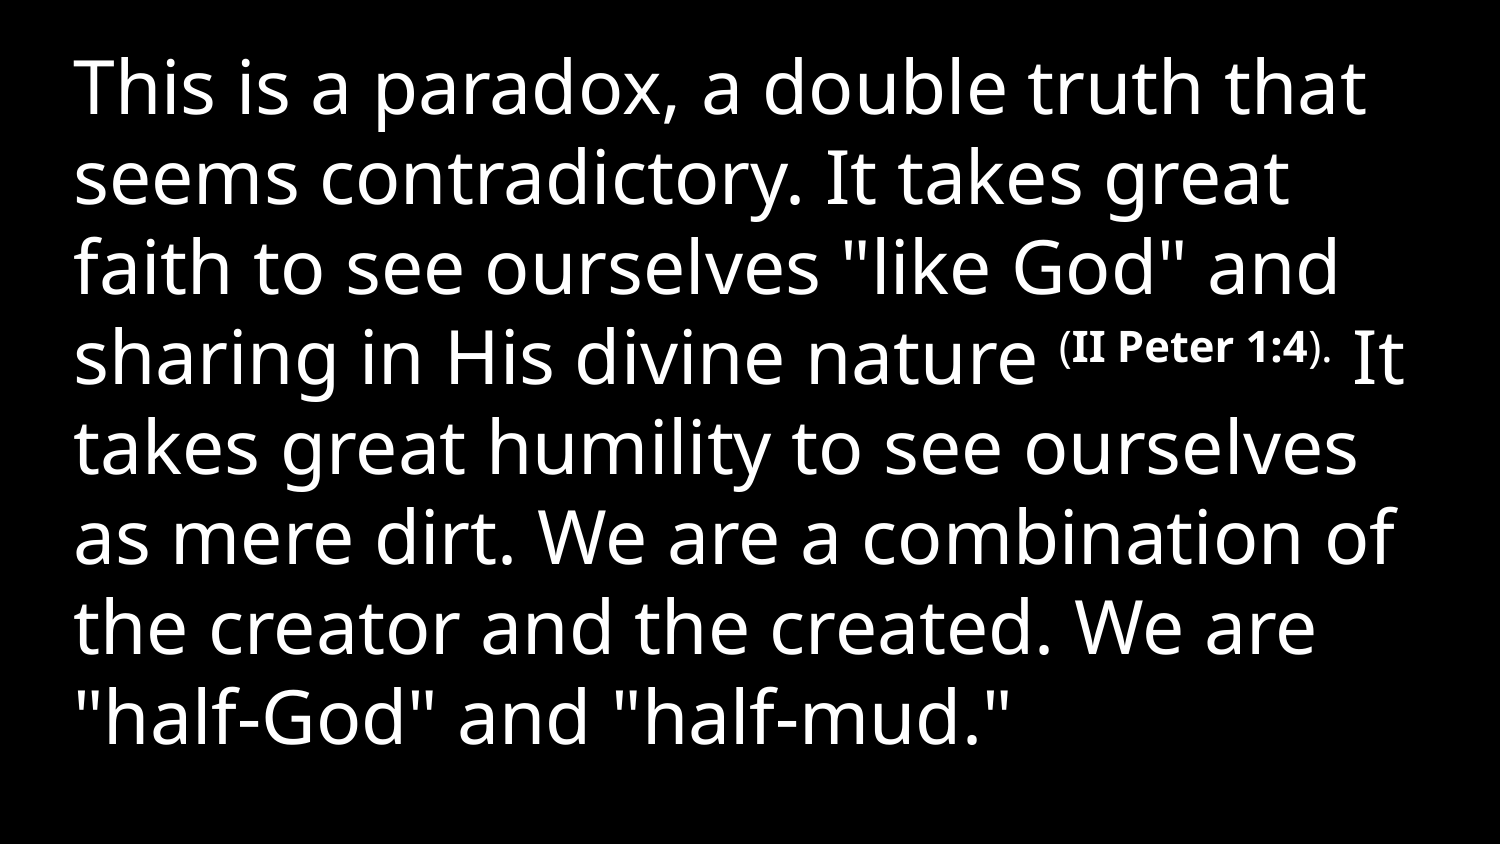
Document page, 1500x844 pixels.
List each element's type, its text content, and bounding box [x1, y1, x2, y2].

subtitle This is a paradox, a double truth that seems contradictory. It takes great faith to see ourselves "like God" and sharing in His divine nature (II Peter 1:4). It takes great humility to see ourselves as mere dirt. We are a combination of the creator and the created. We are "half-God" and "half-mud." [62, 34, 1438, 797]
